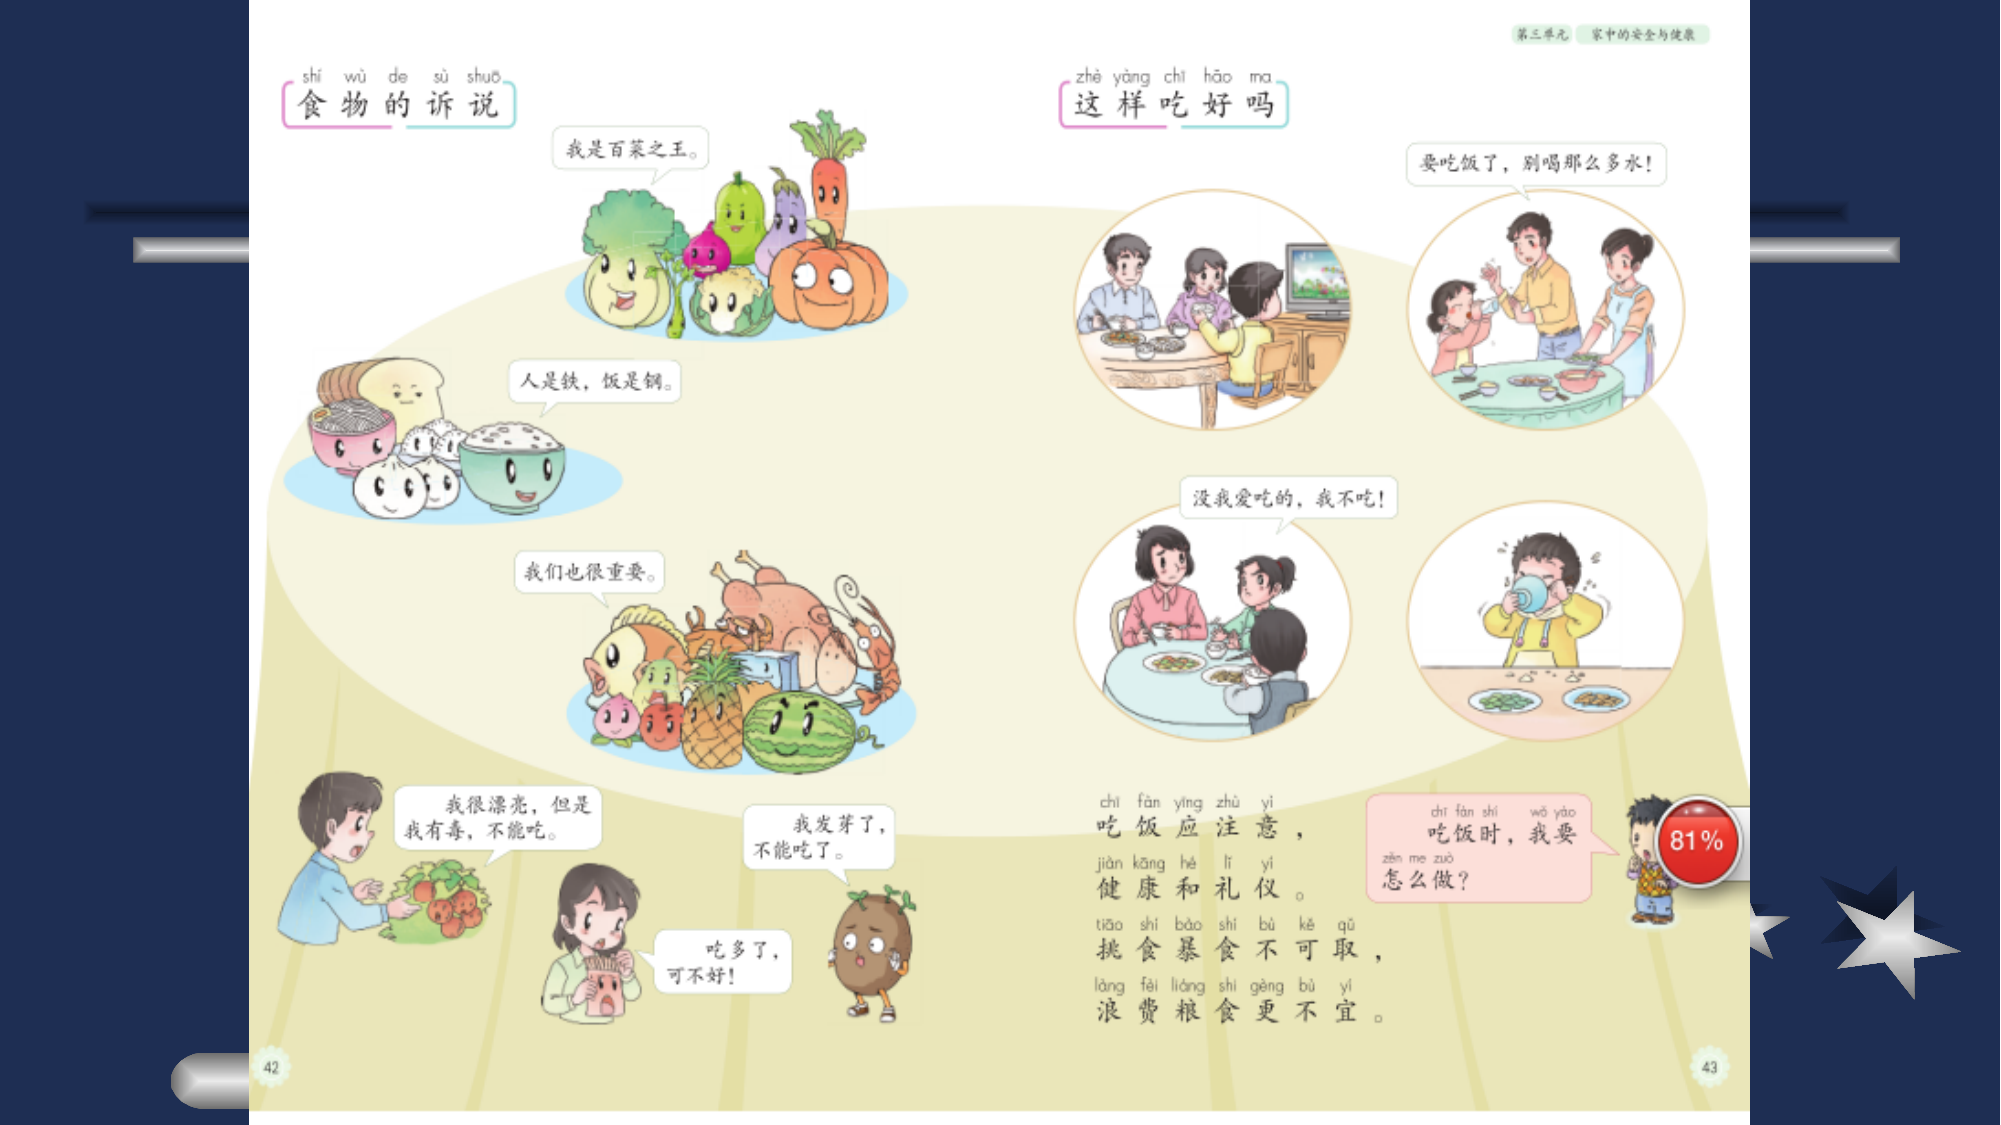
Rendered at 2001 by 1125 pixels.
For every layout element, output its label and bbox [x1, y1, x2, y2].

picture [249, 0, 1751, 1125]
